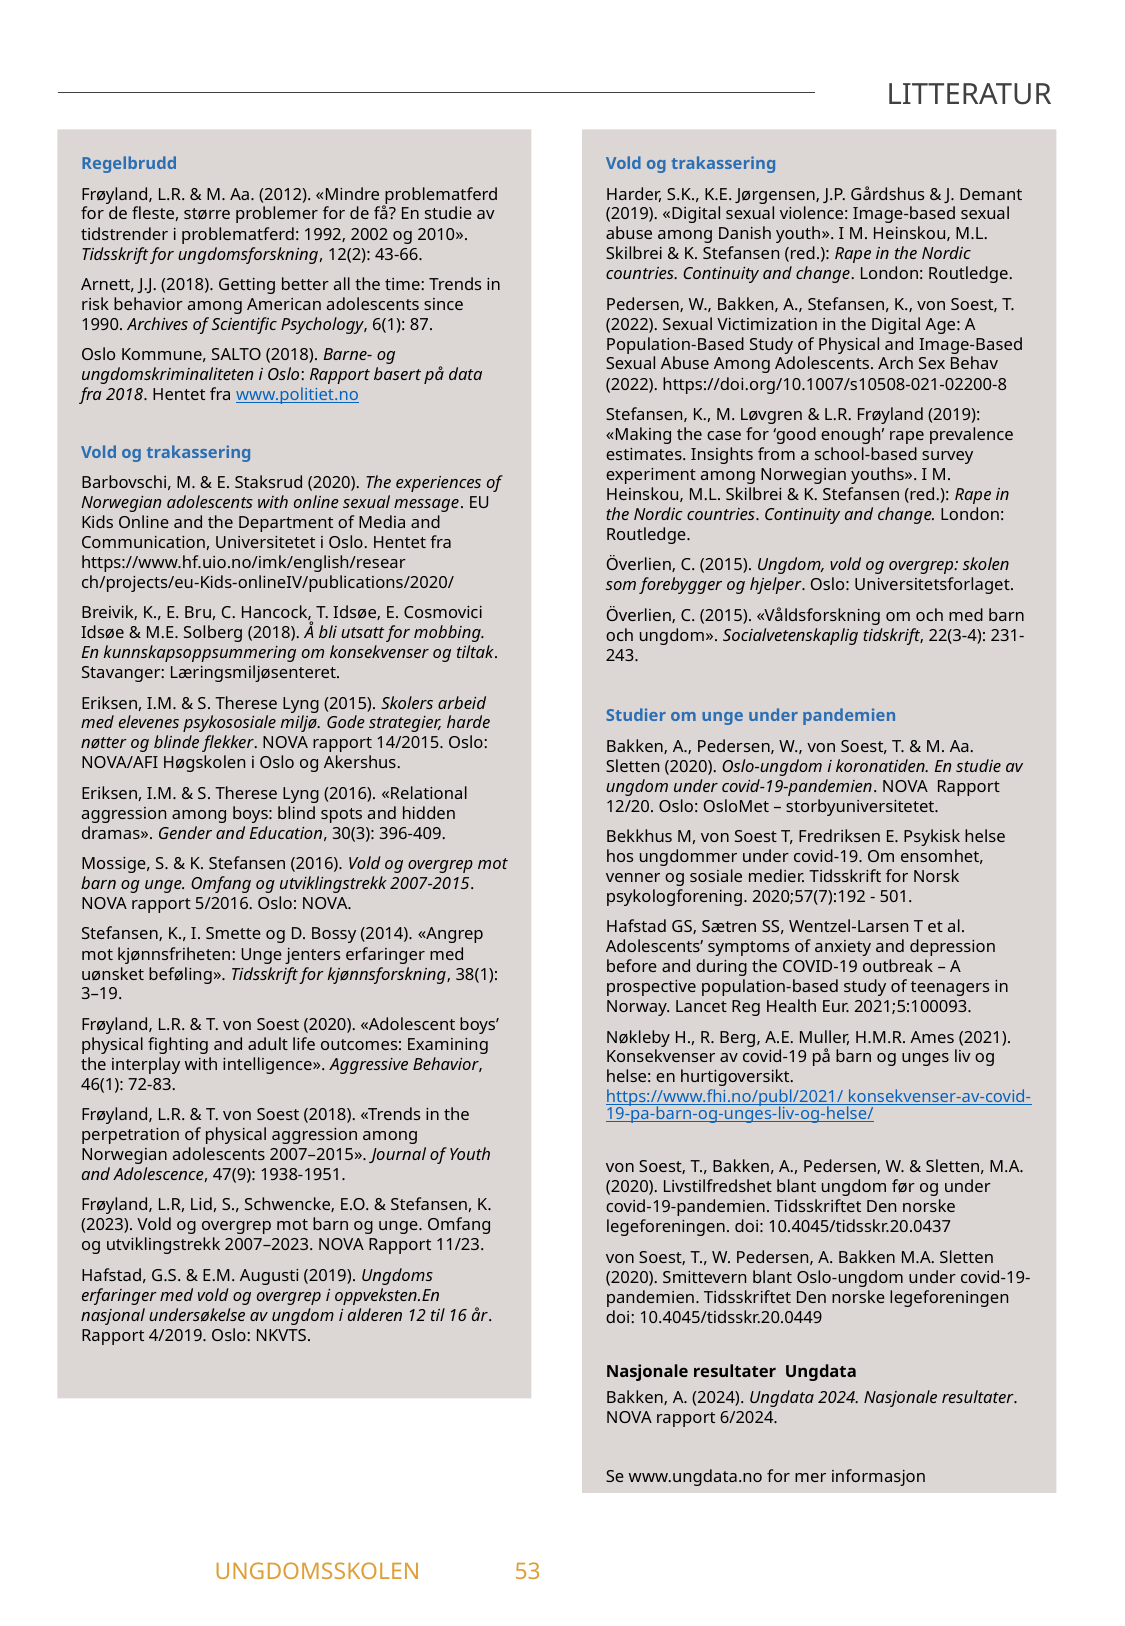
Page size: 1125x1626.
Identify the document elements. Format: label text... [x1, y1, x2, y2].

text_box LITTERATUR [57, 68, 1067, 118]
text_box UNGDOMSSKOLEN 53 [49, 1549, 1125, 1592]
text_box Regelbrudd Frøyland, L.R. & M. Aa. (2012). «Mindre problematferd for de fleste, større problemer for de få? En studie av tidstrender i problematferd: 1992, 2002 og 2010». Tidsskrift for ungdomsforskning, 12(2): 43-66. Arnett, J.J. (2018). Getting better all the time: Trends in risk behavior among American adolescents since 1990. Archives of Scientific Psychology, 6(1): 87. Oslo Kommune, SALTO (2018). Barne- og ungdomskriminaliteten i Oslo: Rapport basert på data fra 2018. Hentet fra www.politiet.no Vold og trakassering Barbovschi, M. & E. Staksrud (2020). The experiences of Norwegian adolescents with online sexual message. EU Kids Online and the Department of Media and Communication, Universitetet i Oslo. Hentet fra https://www.hf.uio.no/imk/english/resear ch/projects/eu-Kids-onlineIV/publications/2020/ Breivik, K., E. Bru, C. Hancock, T. Idsøe, E. Cosmovici Idsøe & M.E. Solberg (2018). Å bli utsatt for mobbing. En kunnskapsoppsummering om konsekvenser og tiltak. Stavanger: Læringsmiljøsenteret. Eriksen, I.M. & S. Therese Lyng (2015). Skolers arbeid med elevenes psykososiale miljø. Gode strategier, harde nøtter og blinde flekker. NOVA rapport 14/2015. Oslo: NOVA/AFI Høgskolen i Oslo og Akershus. Eriksen, I.M. & S. Therese Lyng (2016). «Relational aggression among boys: blind spots and hidden dramas». Gender and Education, 30(3): 396-409. Mossige, S. & K. Stefansen (2016). Vold og overgrep mot barn og unge. Omfang og utviklingstrekk 2007-2015. NOVA rapport 5/2016. Oslo: NOVA. Stefansen, K., I. Smette og D. Bossy (2014). «Angrep mot kjønnsfriheten: Unge jenters erfaringer med uønsket beføling». Tidsskrift for kjønnsforskning, 38(1): 3–19. Frøyland, L.R. & T. von Soest (2020). «Adolescent boys’ physical fighting and adult life outcomes: Examining the interplay with intelligence». Aggressive Behavior, 46(1): 72-83. Frøyland, L.R. & T. von Soest (2018). «Trends in the perpetration of physical aggression among Norwegian adolescents 2007–2015». Journal of Youth and Adolescence, 47(9): 1938-1951. Frøyland, L.R, Lid, S., Schwencke, E.O. & Stefansen, K. (2023). Vold og overgrep mot barn og unge. Omfang og utviklingstrekk 2007–2023. NOVA Rapport 11/23. Hafstad, G.S. & E.M. Augusti (2019). Ungdoms erfaringer med vold og overgrep i oppveksten.En nasjonal undersøkelse av ungdom i alderen 12 til 16 år. Rapport 4/2019. Oslo: NKVTS. [57, 129, 532, 1399]
text_box Vold og trakassering Harder, S.K., K.E. Jørgensen, J.P. Gårdshus & J. Demant (2019). «Digital sexual violence: Image-based sexual abuse among Danish youth». I M. Heinskou, M.L. Skilbrei & K. Stefansen (red.): Rape in the Nordic countries. Continuity and change. London: Routledge. Pedersen, W., Bakken, A., Stefansen, K., von Soest, T. (2022). Sexual Victimization in the Digital Age: A Population-Based Study of Physical and Image-Based Sexual Abuse Among Adolescents. Arch Sex Behav (2022). https://doi.org/10.1007/s10508-021-02200-8 Stefansen, K., M. Løvgren & L.R. Frøyland (2019): «Making the case for ‘good enough’ rape prevalence estimates. Insights from a school-based survey experiment among Norwegian youths». I M. Heinskou, M.L. Skilbrei & K. Stefansen (red.): Rape in the Nordic countries. Continuity and change. London: Routledge. Överlien, C. (2015). Ungdom, vold og overgrep: skolen som forebygger og hjelper. Oslo: Universitetsforlaget. Överlien, C. (2015). «Våldsforskning om och med barn och ungdom». Socialvetenskaplig tidskrift, 22(3-4): 231-243. Studier om unge under pandemien Bakken, A., Pedersen, W., von Soest, T. & M. Aa. Sletten (2020). Oslo-ungdom i koronatiden. En studie av ungdom under covid-19-pandemien. NOVA Rapport 12/20. Oslo: OsloMet – storbyuniversitetet. Bekkhus M, von Soest T, Fredriksen E. Psykisk helse hos ungdommer under covid-19. Om ensomhet, venner og sosiale medier. Tidsskrift for Norsk psykologforening. 2020;57(7):192 - 501. Hafstad GS, Sætren SS, Wentzel-Larsen T et al. Adolescents’ symptoms of anxiety and depression before and during the COVID-19 outbreak – A prospective population-based study of teenagers in Norway. Lancet Reg Health Eur. 2021;5:100093. Nøkleby H., R. Berg, A.E. Muller, H.M.R. Ames (2021). Konsekvenser av covid-19 på barn og unges liv og helse: en hurtigoversikt. https://www.fhi.no/publ/2021/ konsekvenser-av-covid-19-pa-barn-og-unges-liv-og-helse/ von Soest, T., Bakken, A., Pedersen, W. & Sletten, M.A. (2020). Livstilfredshet blant ungdom før og under covid-19-pandemien. Tidsskriftet Den norske legeforeningen. doi: 10.4045/tidsskr.20.0437 von Soest, T., W. Pedersen, A. Bakken M.A. Sletten (2020). Smittevern blant Oslo-ungdom under covid-19-pandemien. Tidsskriftet Den norske legeforeningen doi: 10.4045/tidsskr.20.0449 Nasjonale resultater Ungdata Bakken, A. (2024). Ungdata 2024. Nasjonale resultater. NOVA rapport 6/2024. Se www.ungdata.no for mer informasjon [582, 129, 1057, 1493]
